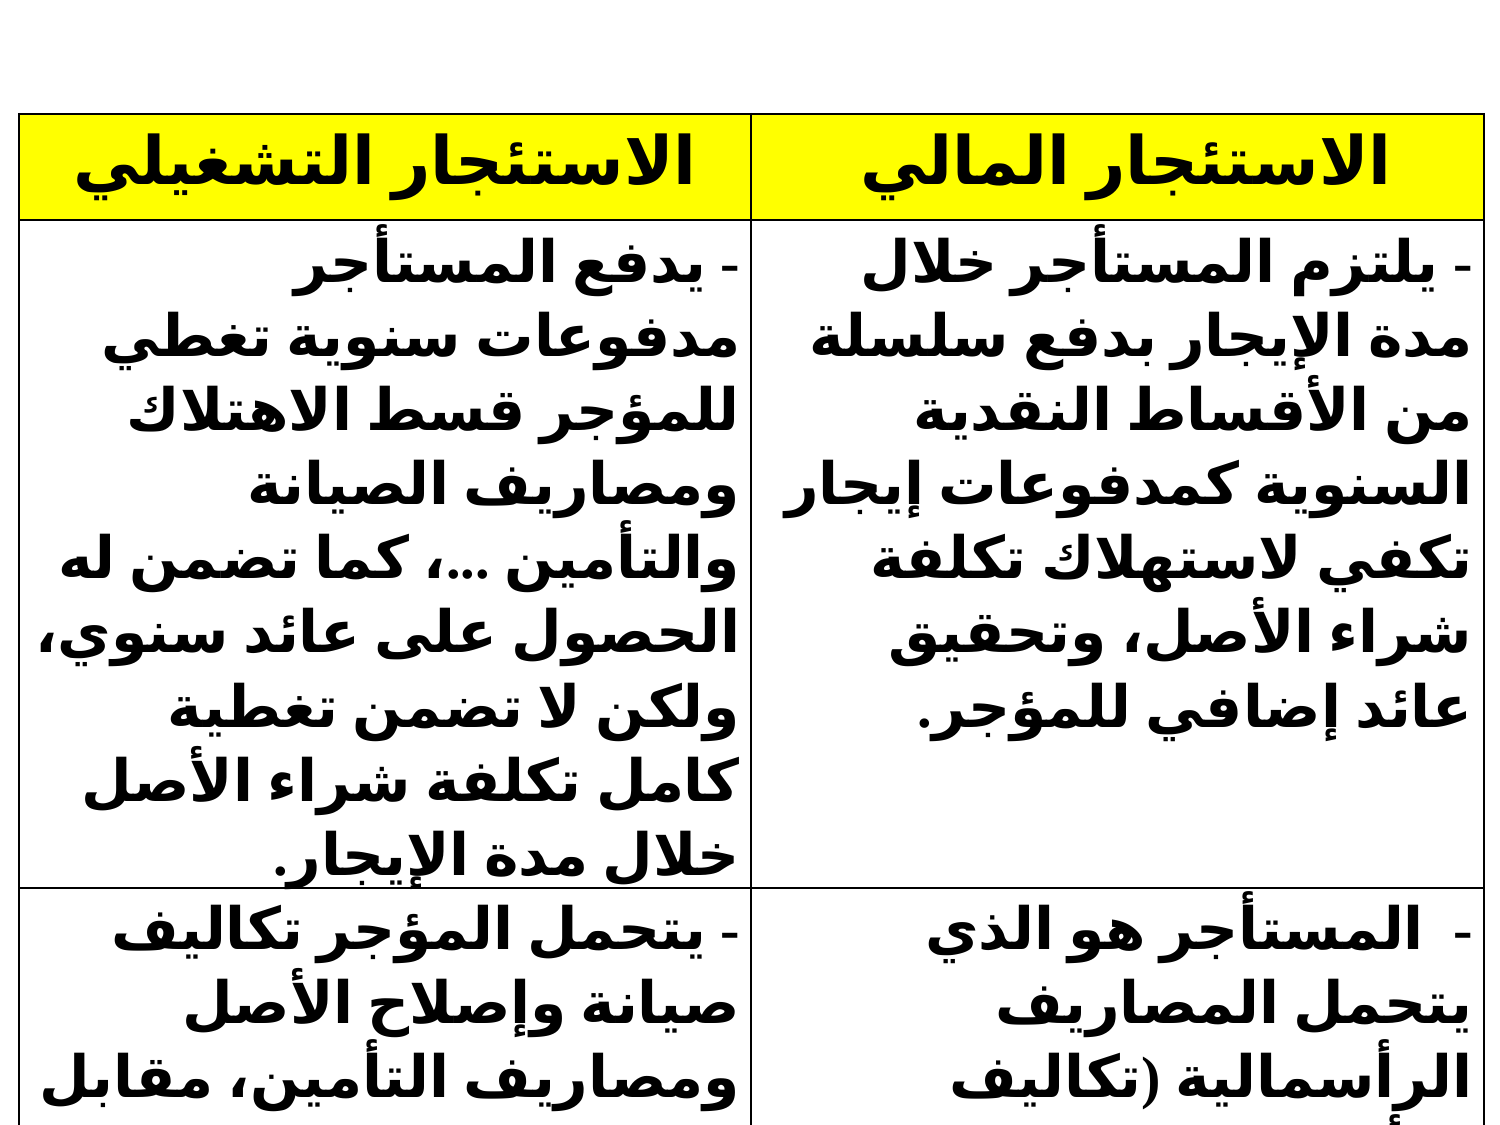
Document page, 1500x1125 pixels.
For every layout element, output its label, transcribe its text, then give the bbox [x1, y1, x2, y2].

table_header الاستئجار المالي [752, 115, 1483, 219]
table_cell - المستأجر هو الذي يتحمل المصاريف الرأسمالية (تكاليف التأمين وصيانة وإصلاح الأصل المؤجر)، إضافة إلى المصاريف التشغيلية (الكهرباء، الماء، الوقود...). [752, 889, 1483, 1125]
table_cell - يلتزم المستأجر خلال مدة الإيجار بدفع سلسلة من الأقساط النقدية السنوية كمدفوعات إيجار تكفي لاستهلاك تكلفة شراء الأصل، وتحقيق عائد إضافي للمؤجر. [752, 221, 1483, 887]
table_cell - يتحمل المؤجر تكاليف صيانة وإصلاح الأصل ومصاريف التأمين، مقابل الحصول على مدفوعات سنوية تأخذ في الحسبان هذه التكاليف وتحقق له عائد مجزي. [20, 889, 750, 1125]
table_header الاستئجار التشغيلي [20, 115, 750, 219]
table_cell - يدفع المستأجر مدفوعات سنوية تغطي للمؤجر قسط الاهتلاك ومصاريف الصيانة والتأمين ...، كما تضمن له الحصول على عائد سنوي، ولكن لا تضمن تغطية كامل تكلفة شراء الأصل خلال مدة الإيجار. [20, 221, 750, 887]
